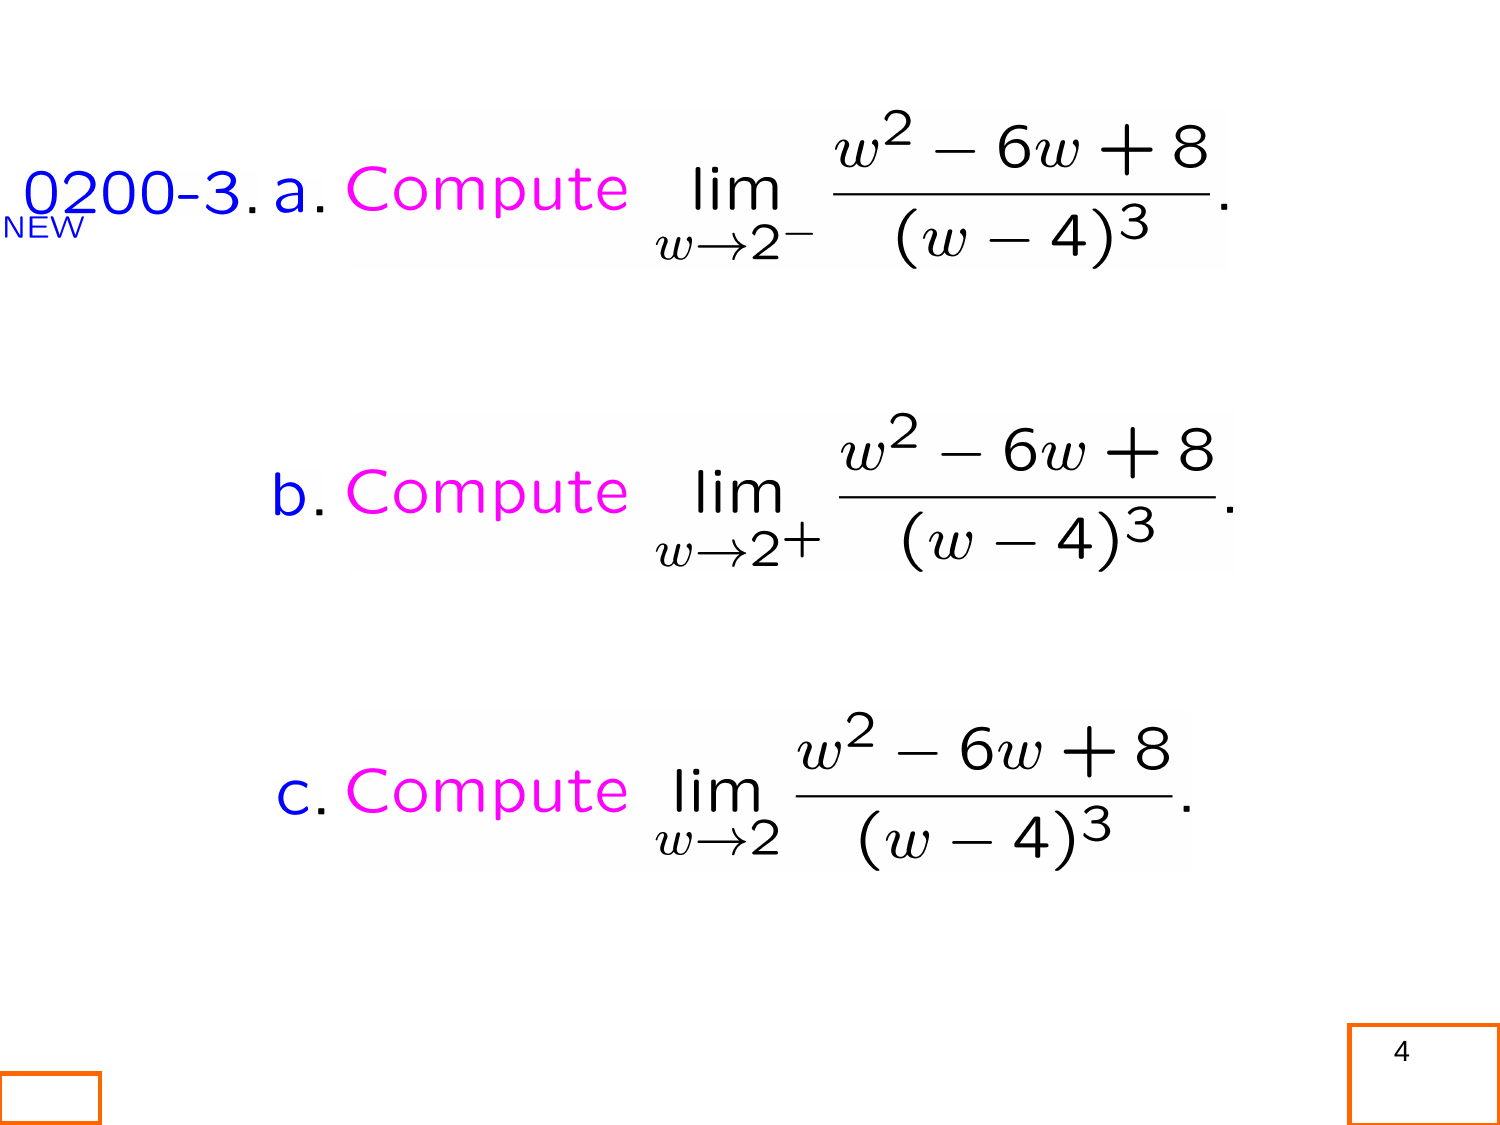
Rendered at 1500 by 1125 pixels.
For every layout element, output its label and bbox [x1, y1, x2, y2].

picture [4, 169, 258, 238]
text_box [0, 1073, 100, 1124]
picture [347, 107, 1229, 270]
picture [347, 411, 1235, 574]
picture [274, 177, 325, 213]
picture [277, 779, 325, 815]
text_box [1349, 1025, 1500, 1125]
picture [274, 469, 325, 517]
picture [347, 710, 1192, 872]
